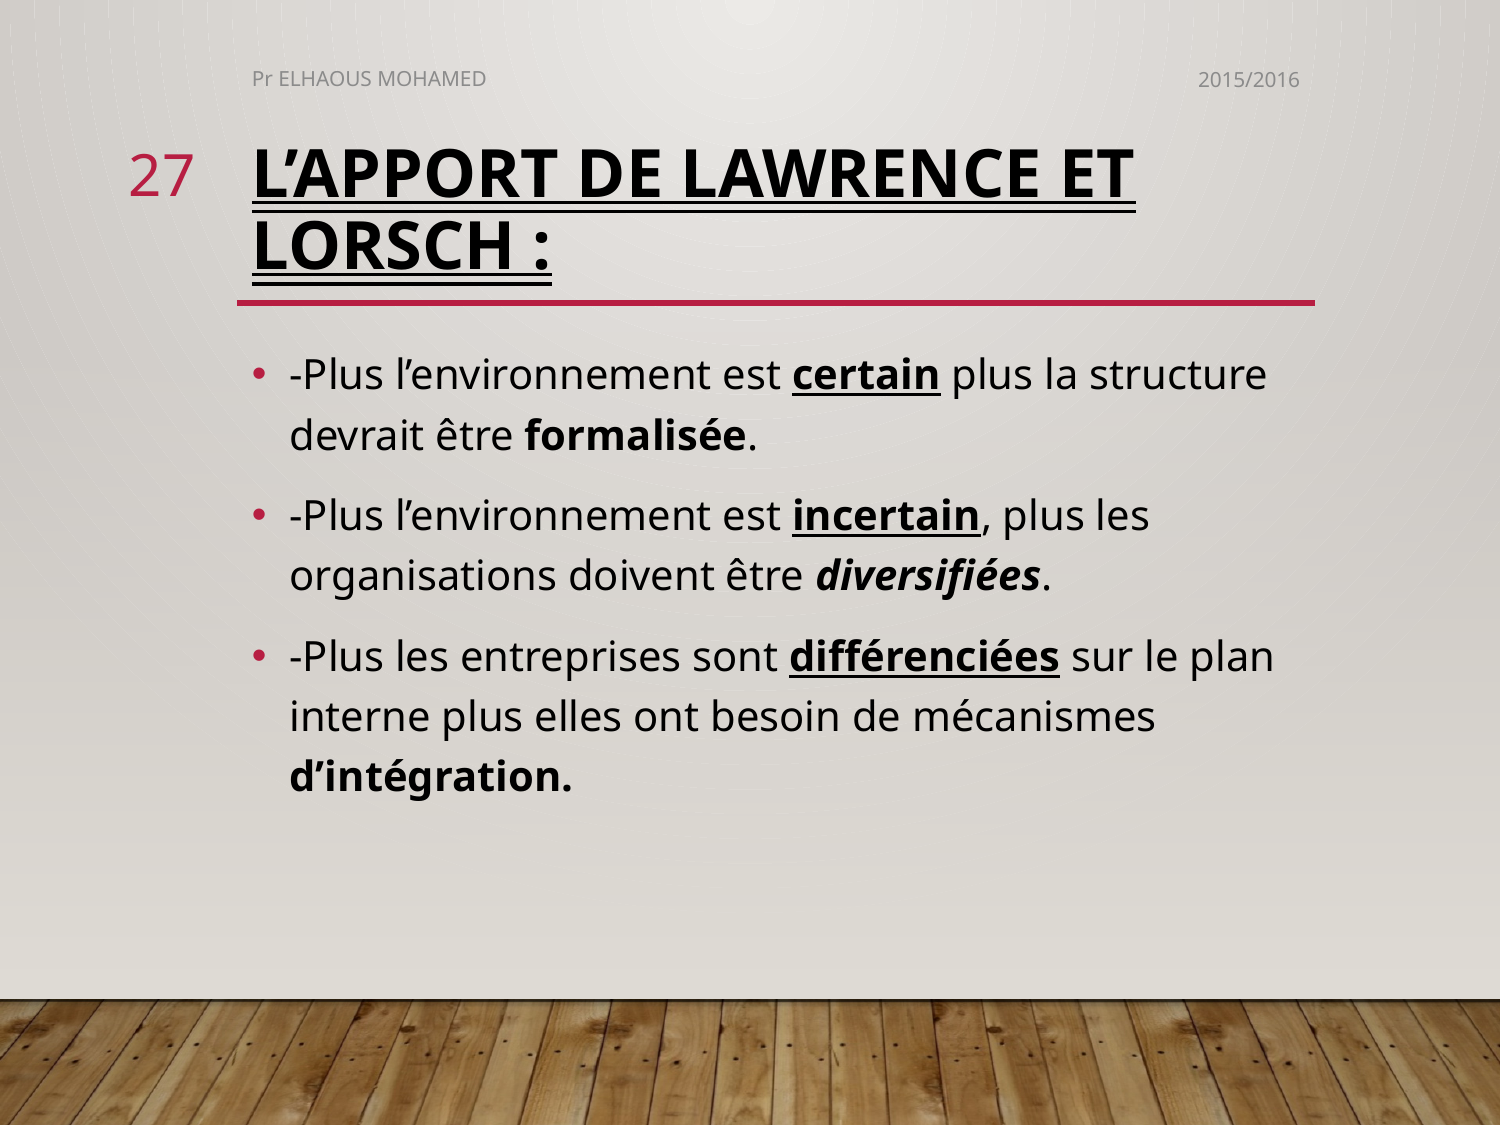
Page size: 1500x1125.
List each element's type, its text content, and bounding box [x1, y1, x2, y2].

slide_number 27 [80, 131, 211, 214]
title L’apport de Lawrence et Lorsch : [236, 131, 1315, 305]
slide_number 2015/2016 [926, 54, 1315, 105]
list -Plus l’environnement est certain plus la structure devrait être formalisée. -Plus l’environnement est incertain, plus les organisations doivent être diversifiées. -Plus les entreprises sont différenciées sur le plan interne plus elles ont besoin de mécanismes d’intégration. [236, 330, 1315, 897]
footer Pr ELHAOUS MOHAMED [236, 54, 899, 105]
picture [0, 999, 1500, 1125]
